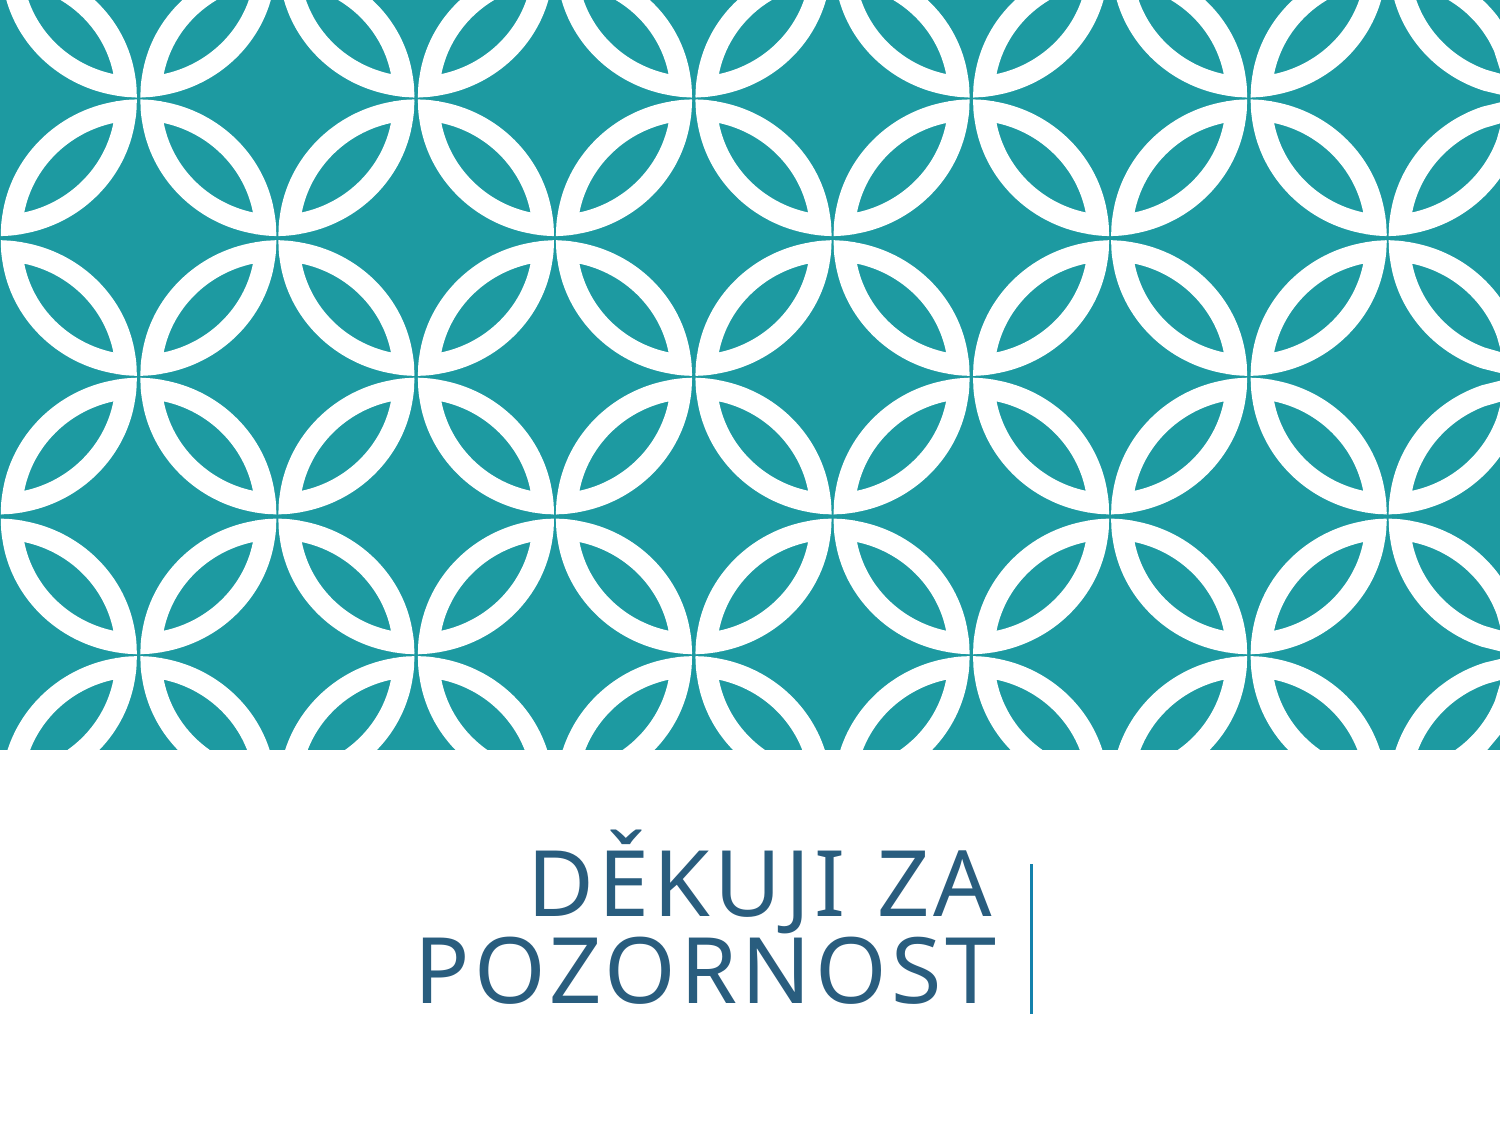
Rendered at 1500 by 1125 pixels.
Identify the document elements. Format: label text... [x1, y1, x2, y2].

title Děkuji za pozornost [56, 813, 1013, 1054]
